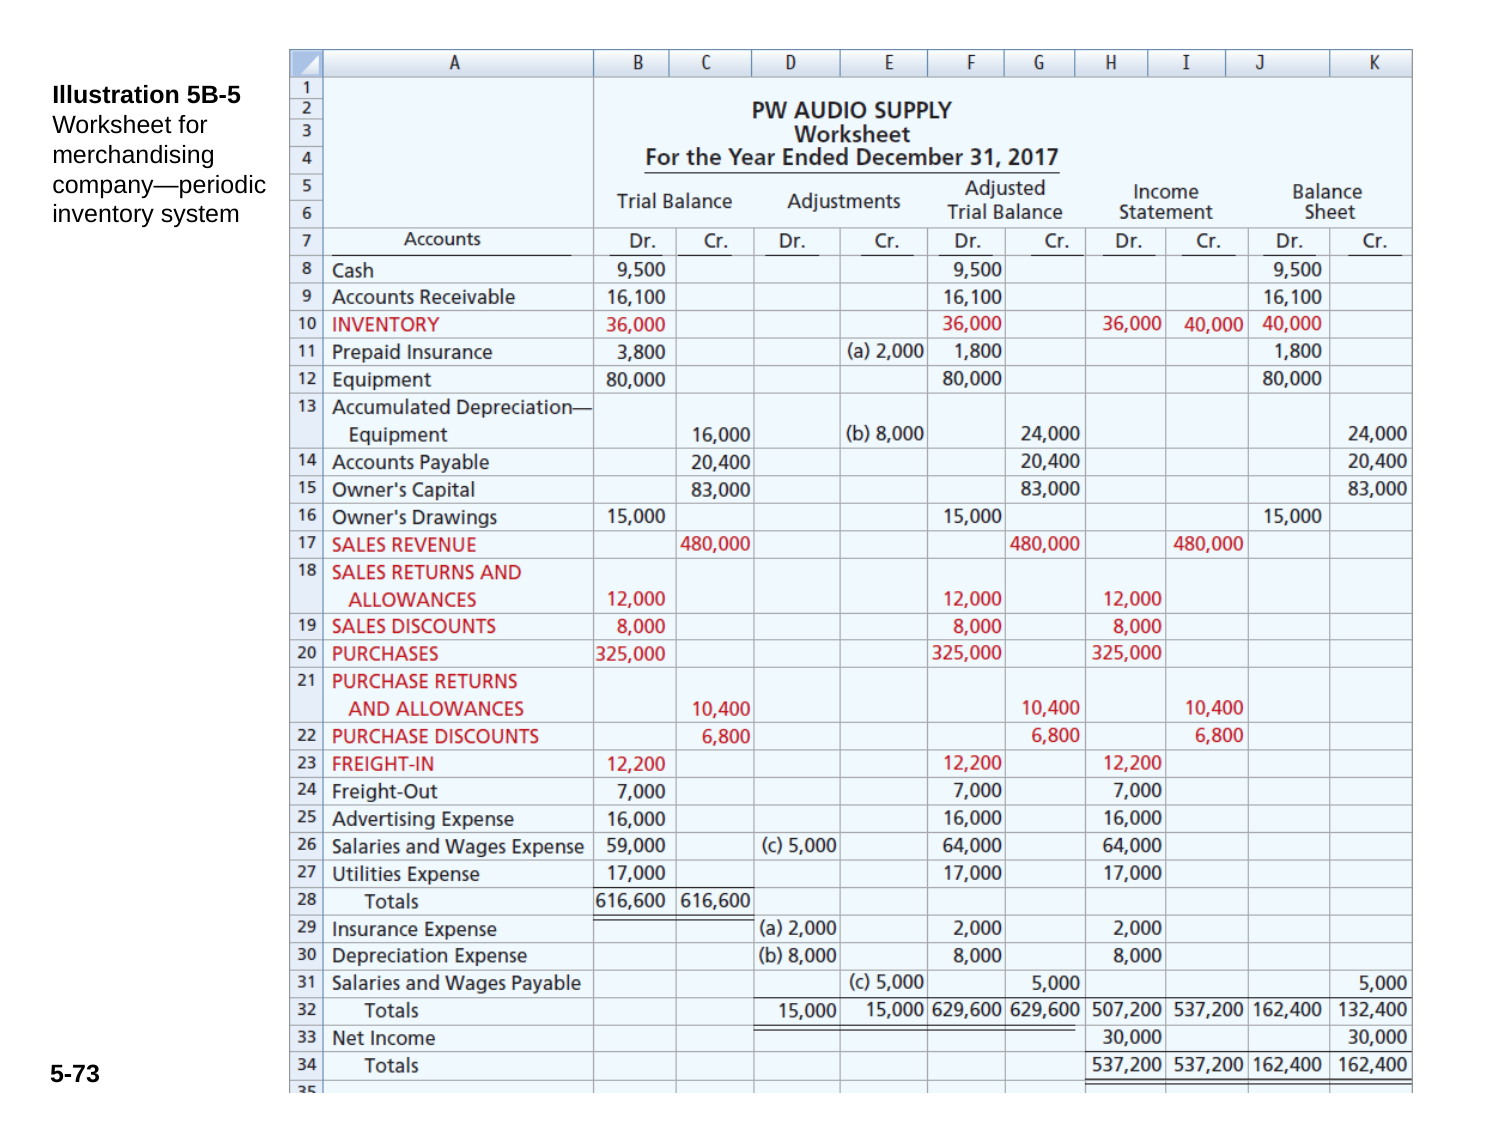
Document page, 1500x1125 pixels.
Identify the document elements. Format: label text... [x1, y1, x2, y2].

picture [289, 49, 1413, 1093]
text_box Illustration 5B-5 Worksheet for merchandising company—periodic inventory system [37, 70, 284, 236]
